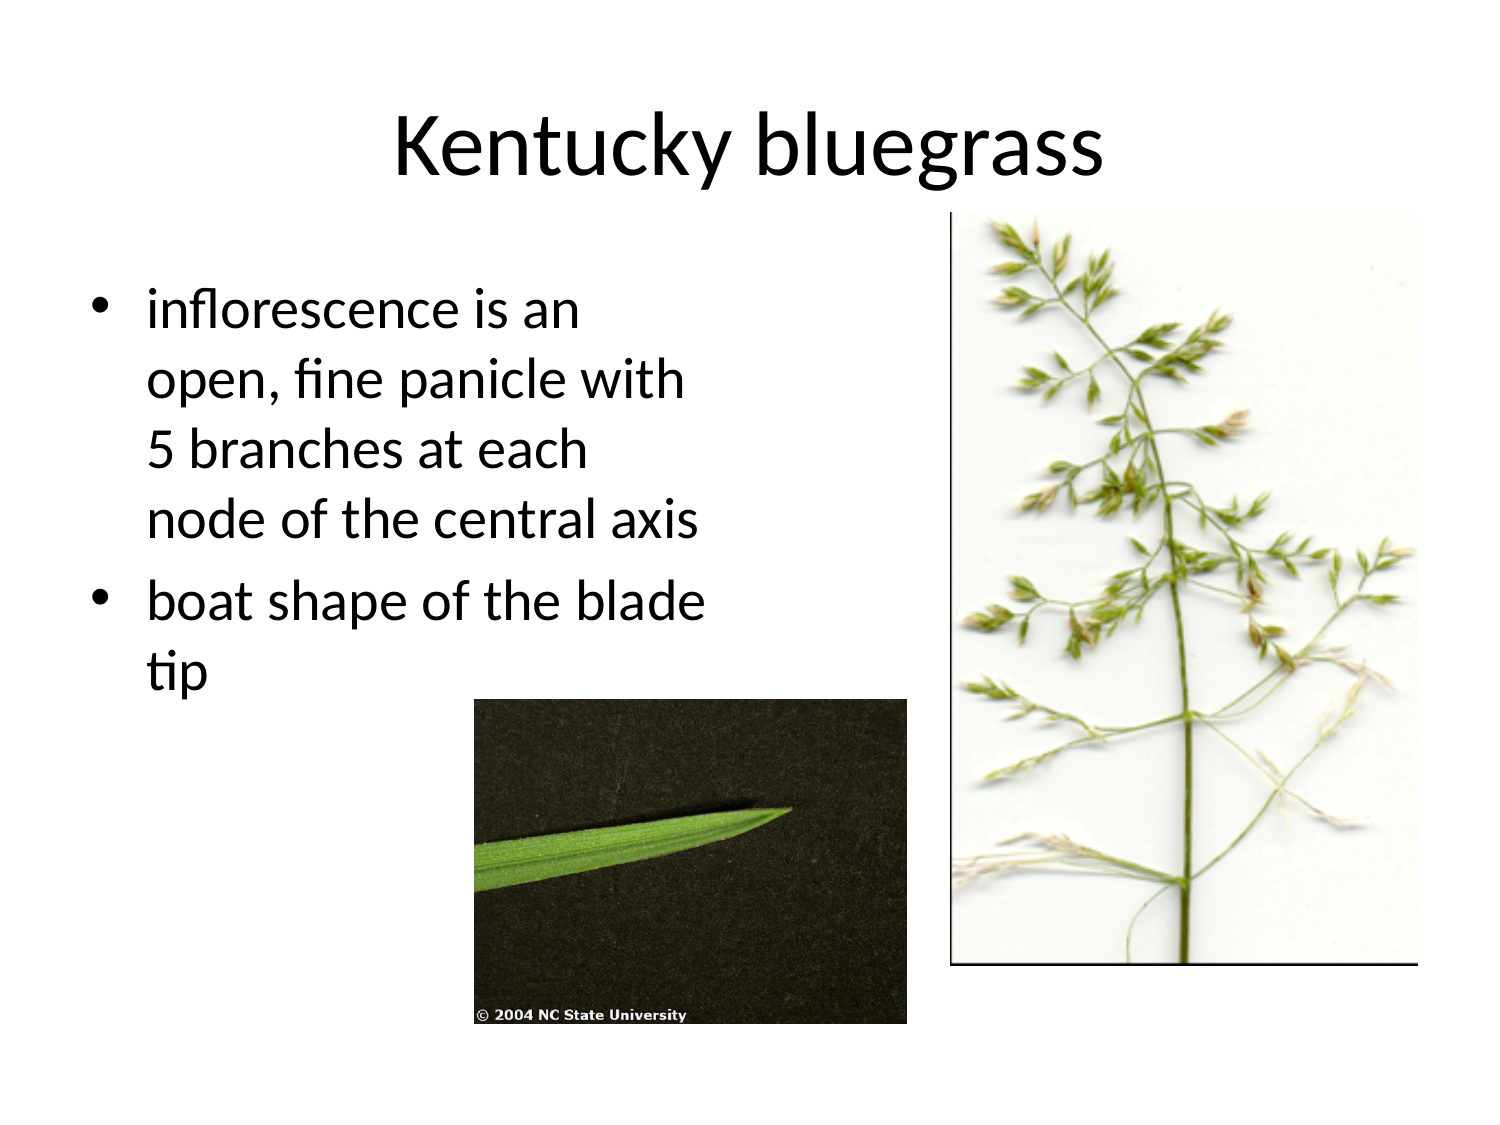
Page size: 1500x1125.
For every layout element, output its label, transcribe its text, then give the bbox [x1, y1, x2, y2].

list inflorescence is an open, fine panicle with 5 branches at each node of the central axis boat shape of the blade tip [75, 262, 738, 1005]
picture [949, 212, 1418, 966]
picture [474, 699, 907, 1024]
title Kentucky bluegrass [75, 45, 1425, 233]
